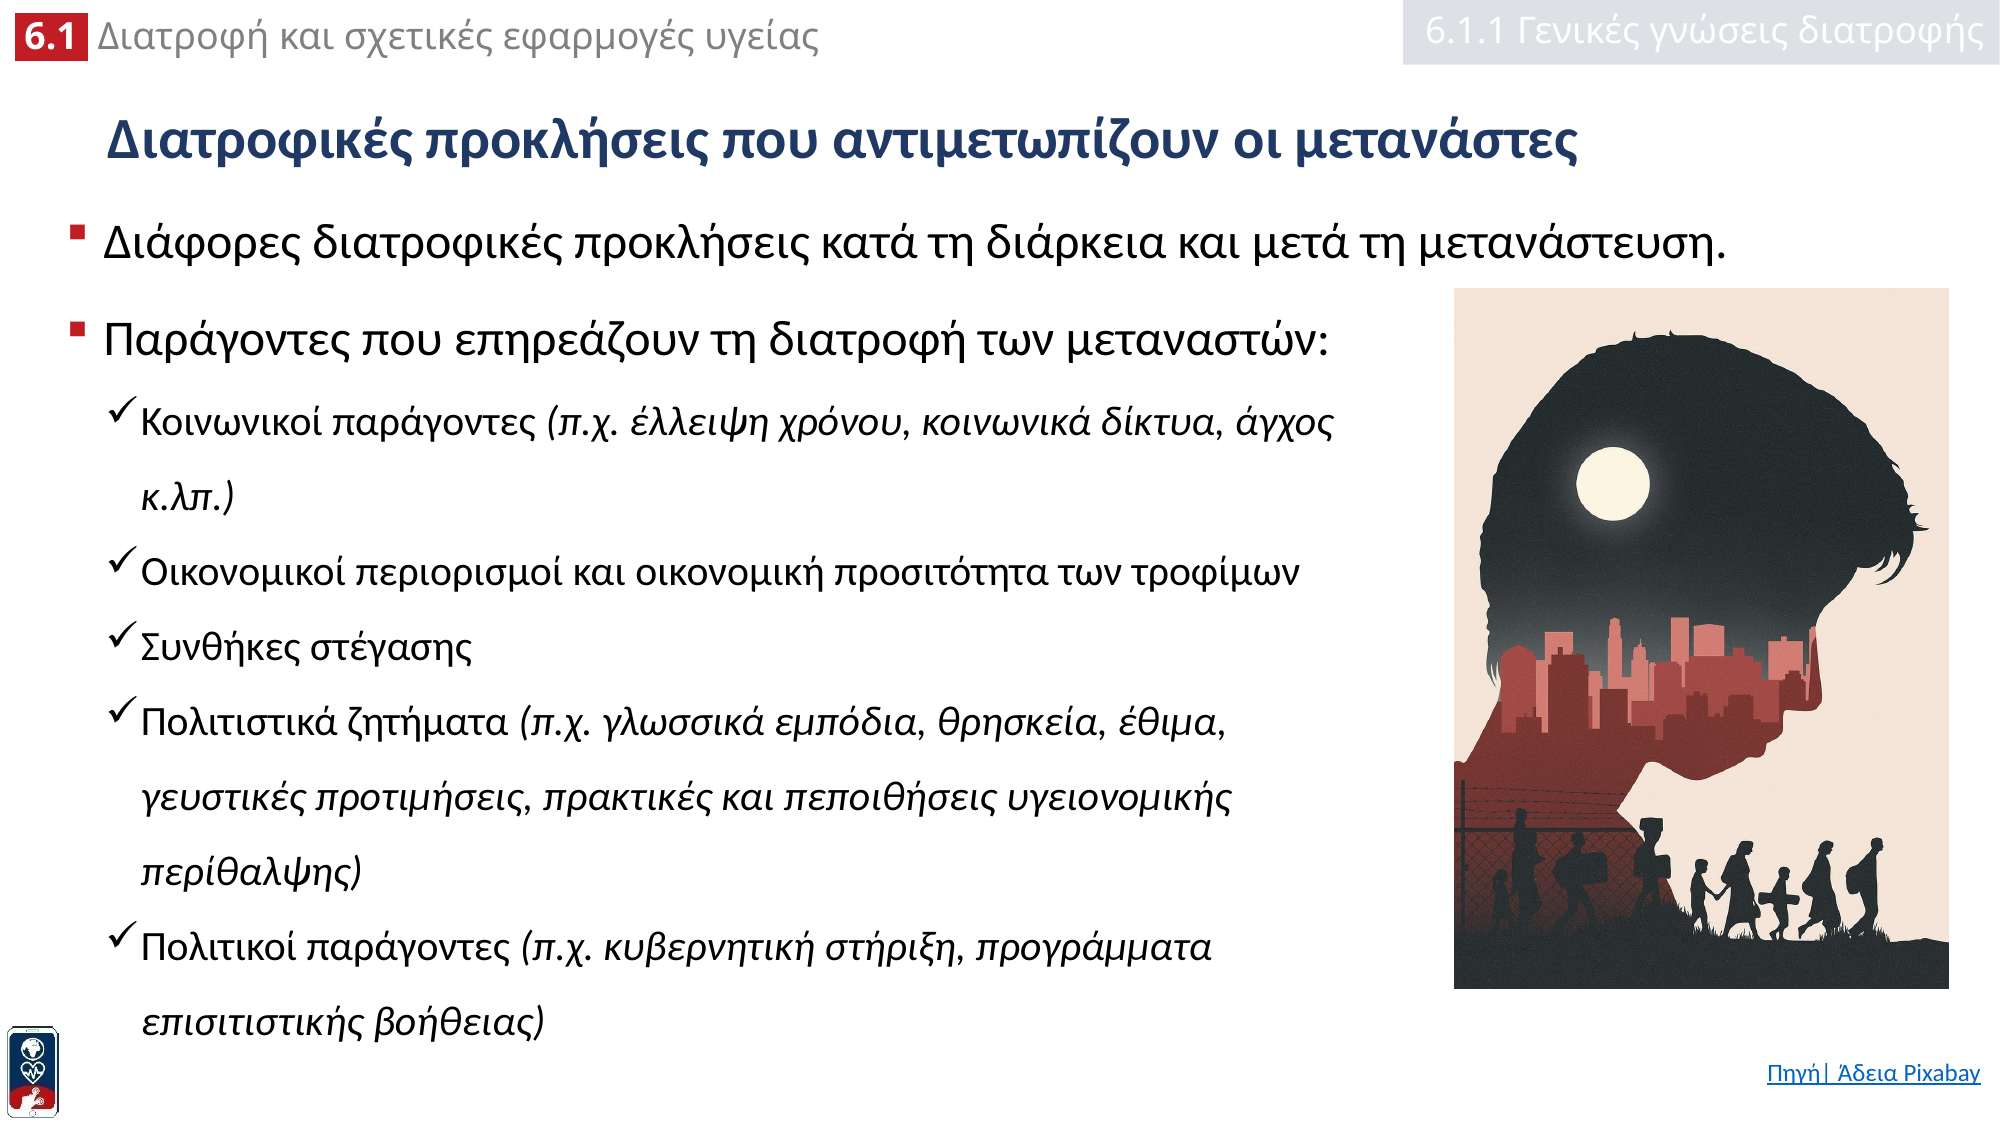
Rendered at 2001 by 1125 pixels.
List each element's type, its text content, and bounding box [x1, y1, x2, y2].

title Διατροφικές προκλήσεις που αντιμετωπίζουν οι μετανάστες [92, 89, 1908, 189]
picture [1453, 288, 1949, 989]
text_box 6.1.1 Γενικές γνώσεις διατροφής [1403, 0, 2000, 65]
list Διάφορες διατροφικές προκλήσεις κατά τη διάρκεια και μετά τη μετανάστευση. Παράγοντες που επηρεάζουν τη διατροφή των μεταναστών: [51, 189, 1975, 808]
text_box Πηγή| Άδεια Pixabay [1599, 1048, 1996, 1094]
text_box Κοινωνικοί παράγοντες (π.χ. έλλειψη χρόνου, κοινωνικά δίκτυα, άγχος κ.λπ.) Οικονομικοί περιορισμοί και οικονομική προσιτότητα των τροφίμων Συνθήκες στέγασης Πολιτιστικά ζητήματα (π.χ. γλωσσικά εμπόδια, θρησκεία, έθιμα, γευστικές προτιμήσεις, πρακτικές και πεποιθήσεις υγειονομικής περίθαλψης) Πολιτικοί παράγοντες (π.χ. κυβερνητική στήριξη, προγράμματα επισιτιστικής βοήθειας) [50, 476, 1395, 937]
picture [7, 1026, 59, 1118]
